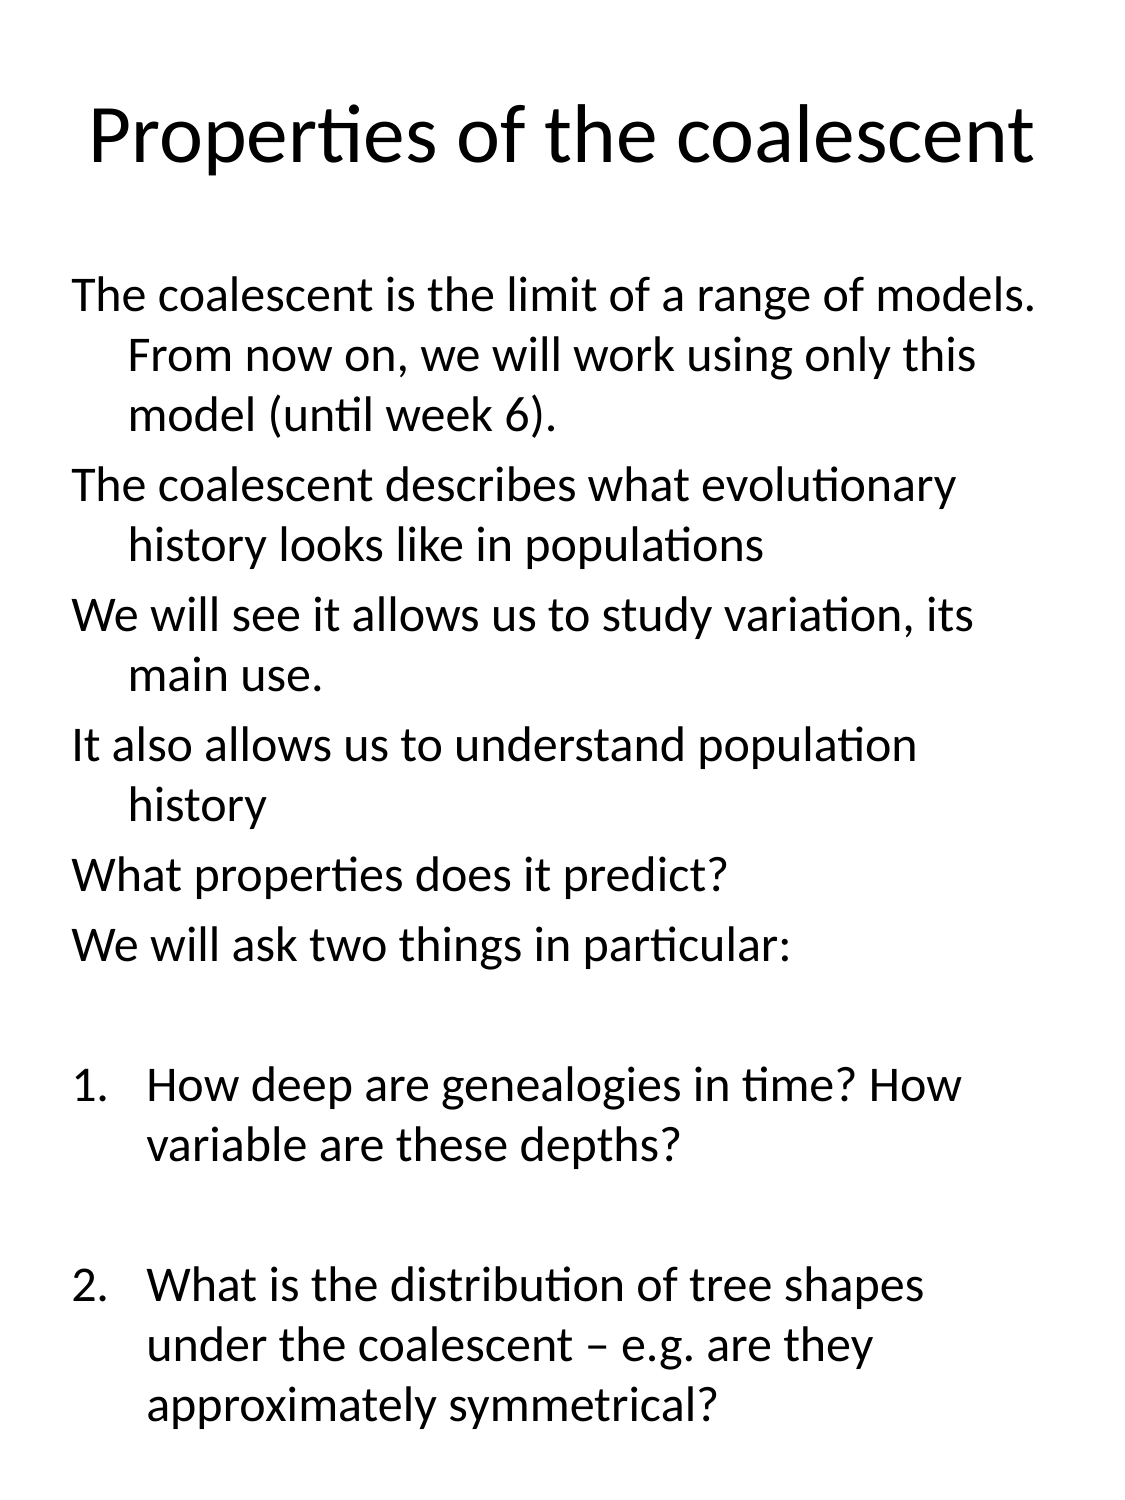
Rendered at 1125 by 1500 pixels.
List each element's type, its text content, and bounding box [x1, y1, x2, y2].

title Properties of the coalescent [56, 3, 1069, 173]
text_box [44, 173, 1088, 339]
list The coalescent is the limit of a range of models. From now on, we will work using only this model (until week 6). The coalescent describes what evolutionary history looks like in populations We will see it allows us to study variation, its main use. It also allows us to understand population history What properties does it predict? We will ask two things in particular: How deep are genealogies in time? How variable are these depths? What is the distribution of tree shapes under the coalescent – e.g. are they approximately symmetrical? [56, 339, 1069, 1244]
